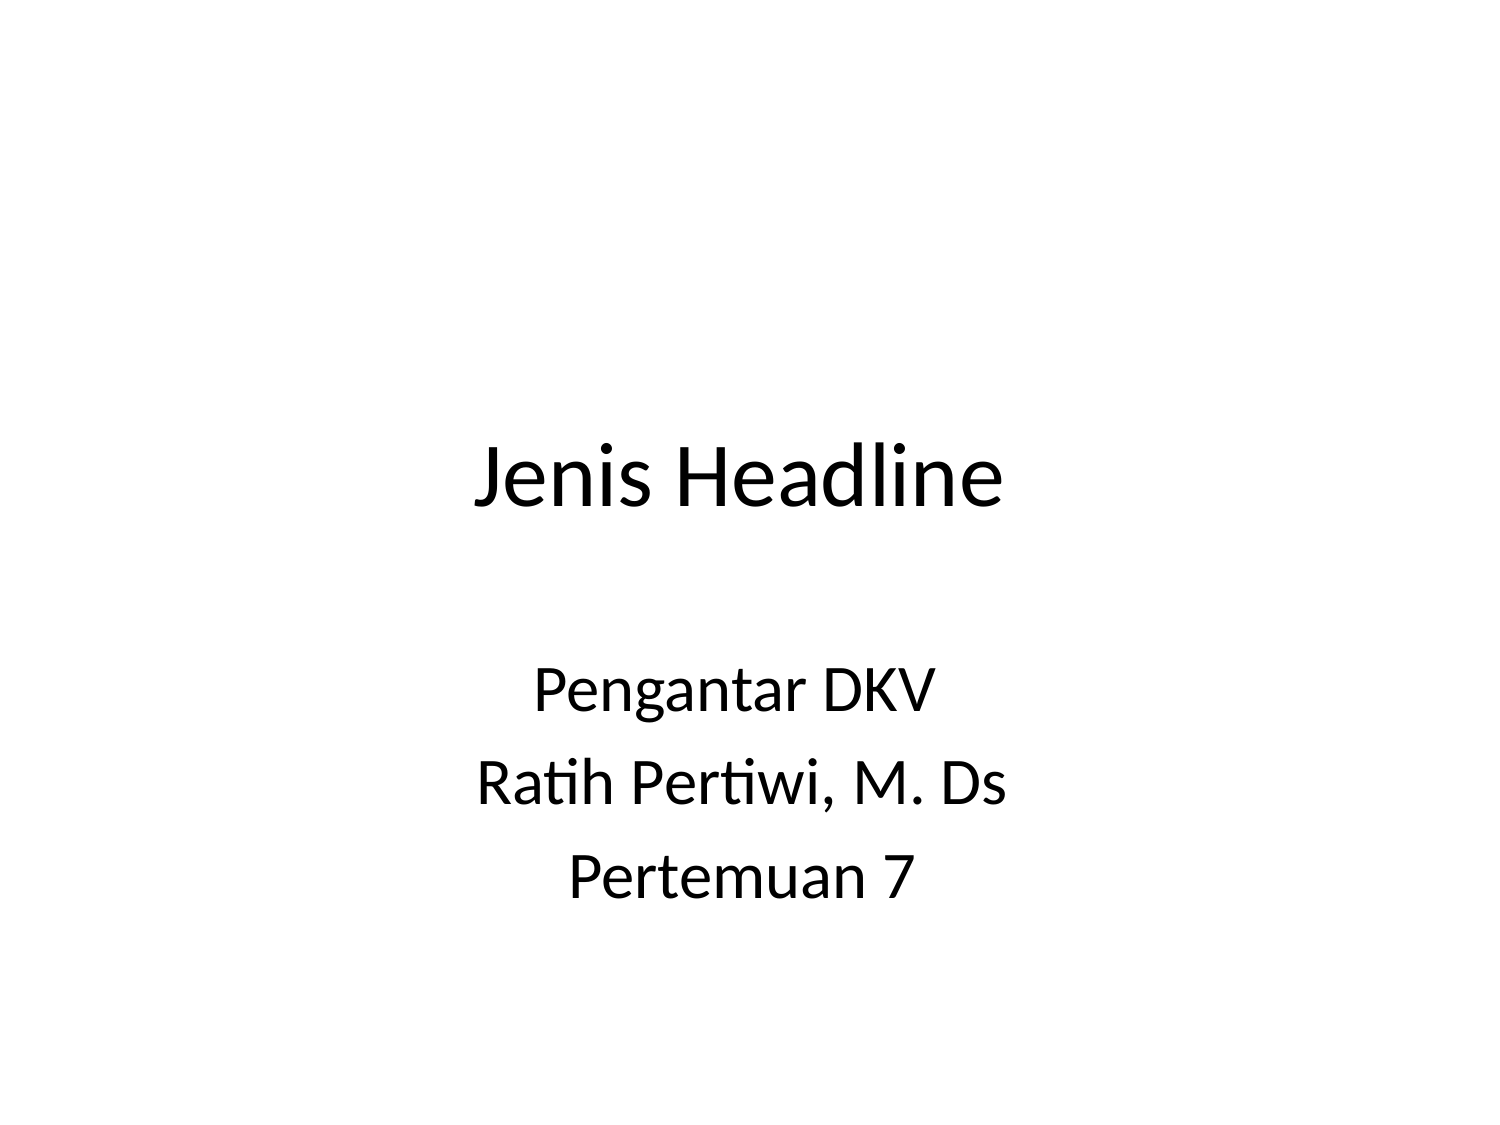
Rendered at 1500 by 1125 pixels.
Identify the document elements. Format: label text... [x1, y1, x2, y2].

subtitle Pengantar DKV Ratih Pertiwi, M. Ds Pertemuan 7 [225, 637, 1275, 925]
title Jenis Headline [112, 349, 1388, 591]
